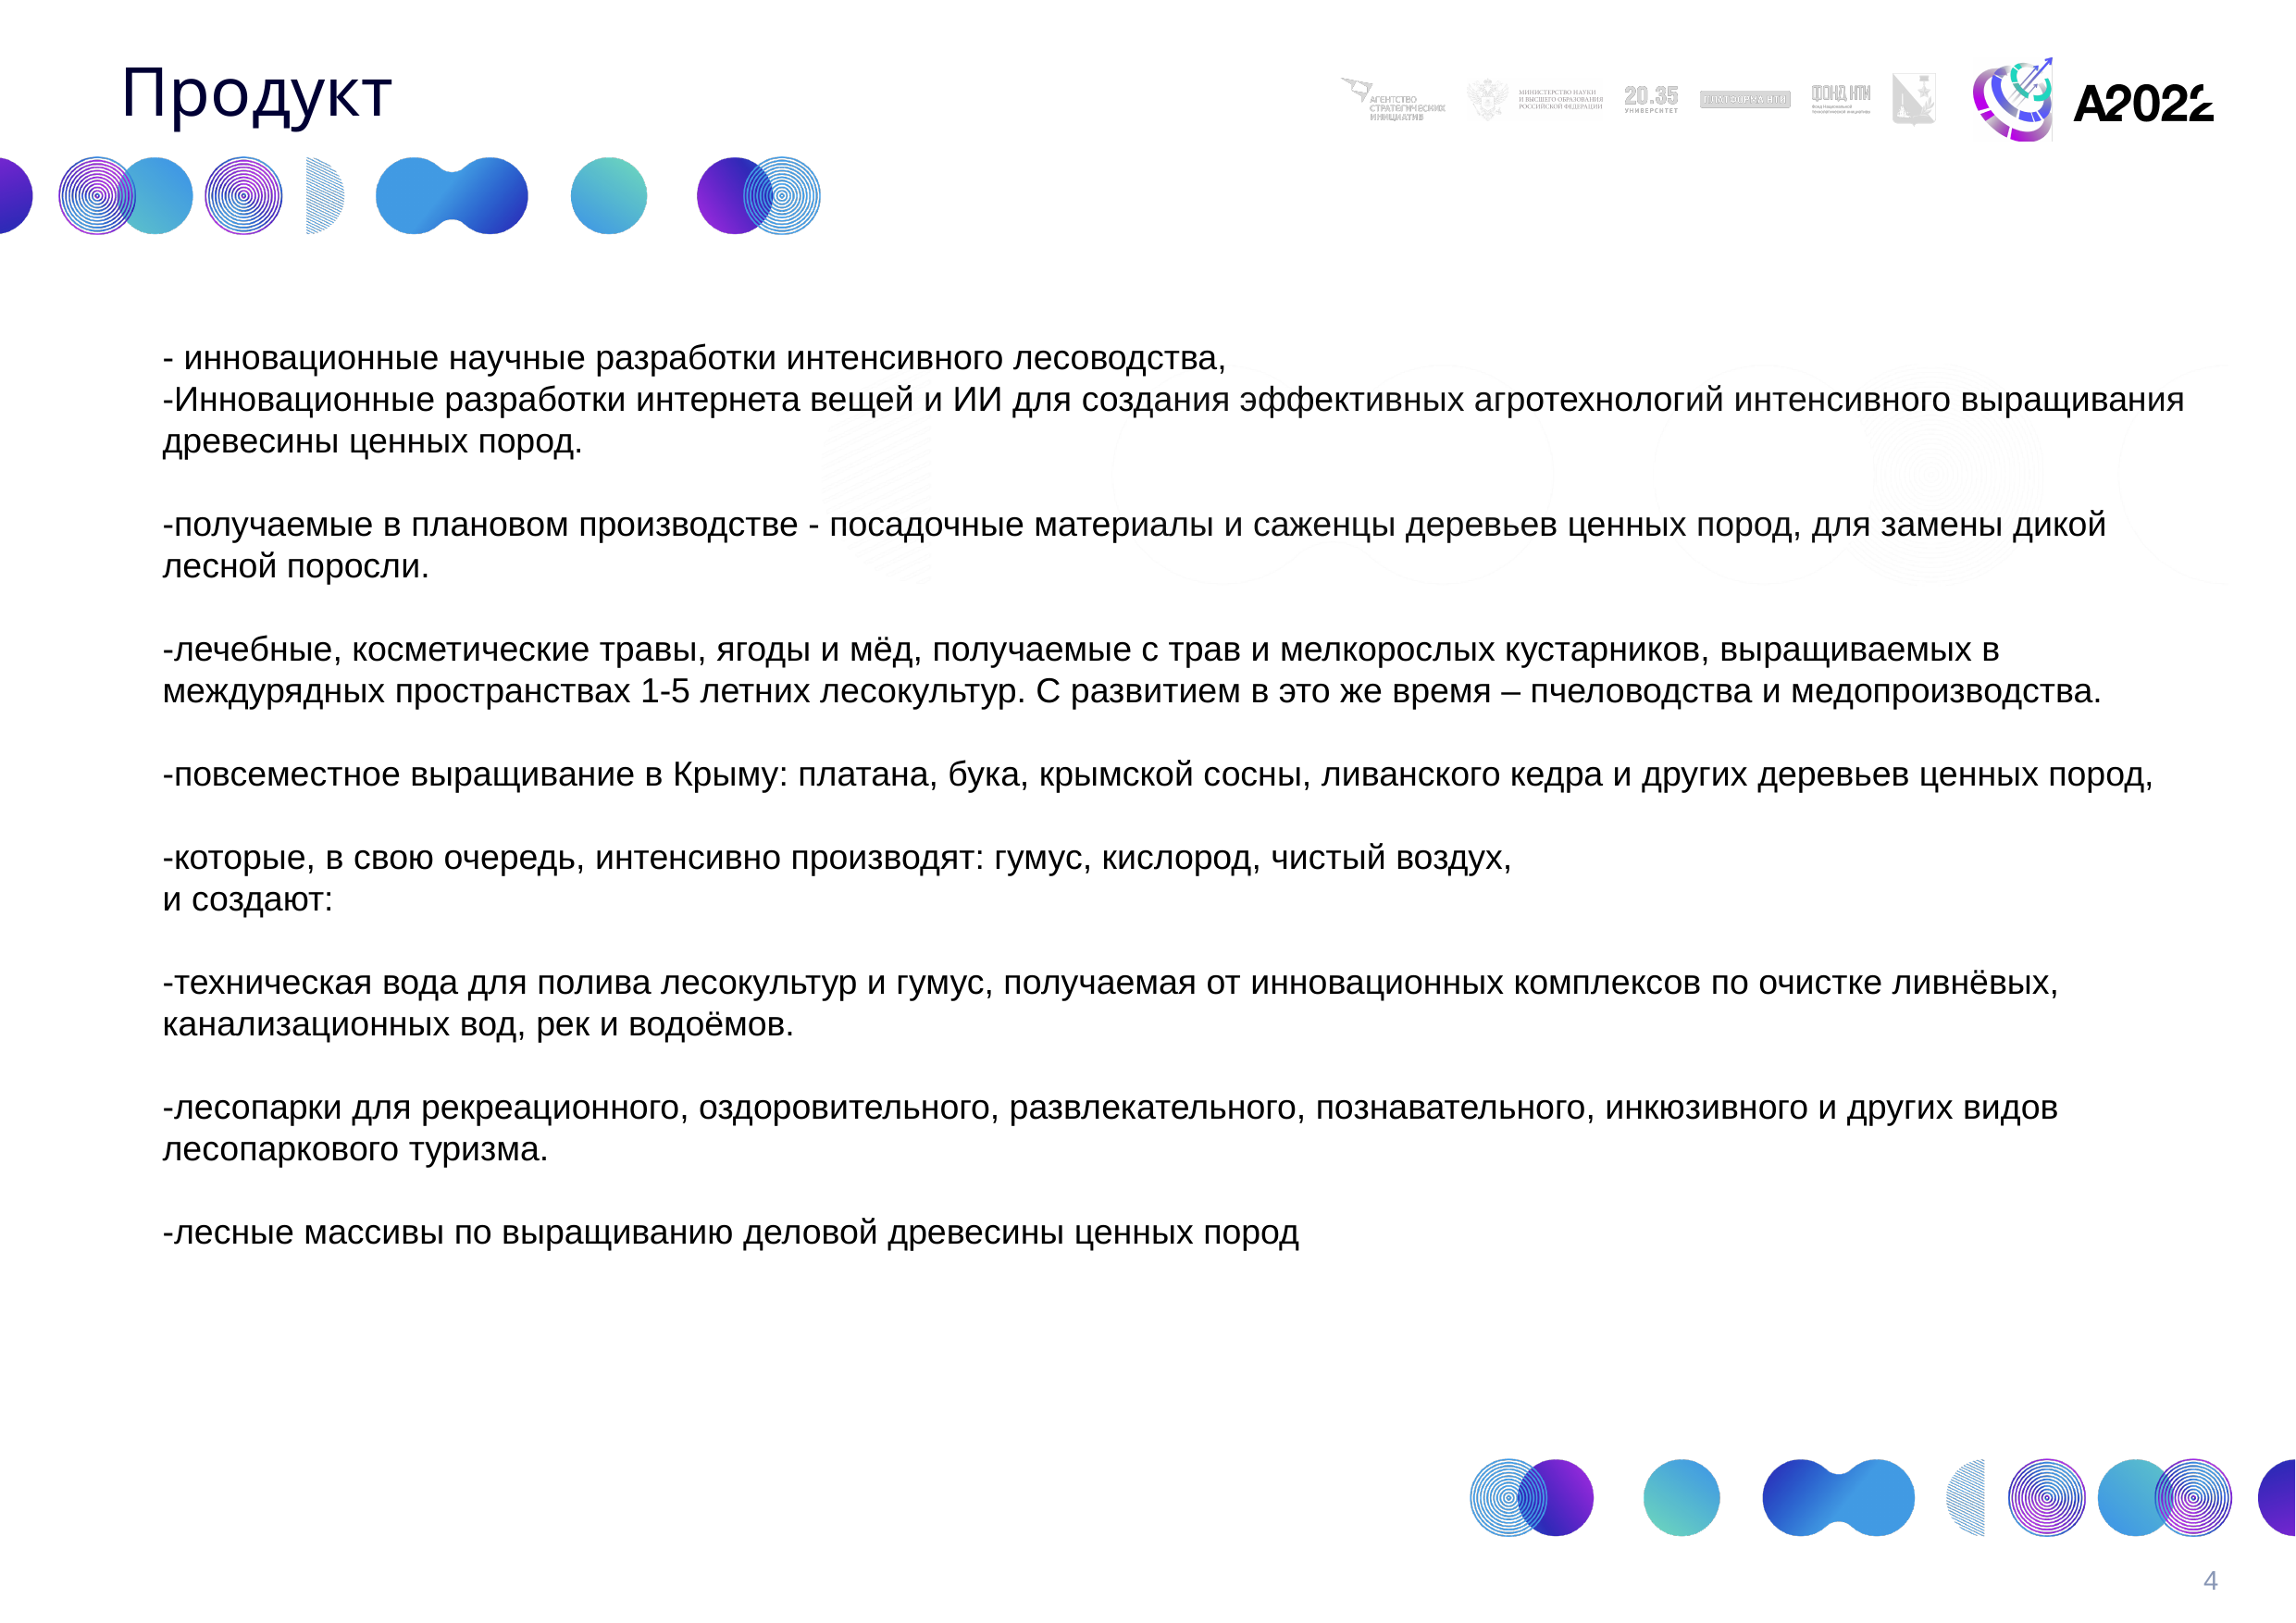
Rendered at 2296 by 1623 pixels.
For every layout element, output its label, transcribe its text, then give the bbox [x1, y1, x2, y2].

picture [1467, 78, 1603, 121]
text_box - инновационные научные разработки интенсивного лесоводства, -Инновационные разработки интернета вещей и ИИ для создания эффективных агротехнологий интенсивного выращивания древесины ценных пород. -получаемые в плановом производстве - посадочные материалы и саженцы деревьев ценных пород, для замены дикой лесной поросли. -лечебные, косметические травы, ягоды и мёд, получаемые с трав и мелкорослых кустарников, выращиваемых в междурядных пространствах 1-5 летних лесокультур. С развитием в это же время – пчеловодства и медопроизводства. -повсеместное выращивание в Крыму: платана, бука, крымской сосны, ливанского кедра и других деревьев ценных пород, -которые, в свою очередь, интенсивно производят: гумус, кислород, чистый воздух, и создают: -техническая вода для полива лесокультур и гумус, получаемая от инновационных комплексов по очистке ливнёвых, канализационных вод, рек и водоёмов. -лесопарки для рекреационного, оздоровительного, развлекательного, познавательного, инкюзивного и других видов лесопаркового туризма. -лесные массивы по выращиванию деловой древесины ценных пород [119, 316, 2230, 1310]
picture [1812, 85, 1870, 114]
text_box [150, 352, 2160, 430]
picture [1340, 78, 1446, 121]
picture [1973, 57, 2214, 142]
picture [1700, 91, 1791, 108]
picture [1625, 86, 1678, 113]
picture [820, 363, 2228, 588]
title Продукт [119, 57, 1311, 169]
slide_number 4 [1716, 1544, 2233, 1623]
picture [1469, 1458, 2296, 1537]
picture [0, 156, 822, 235]
